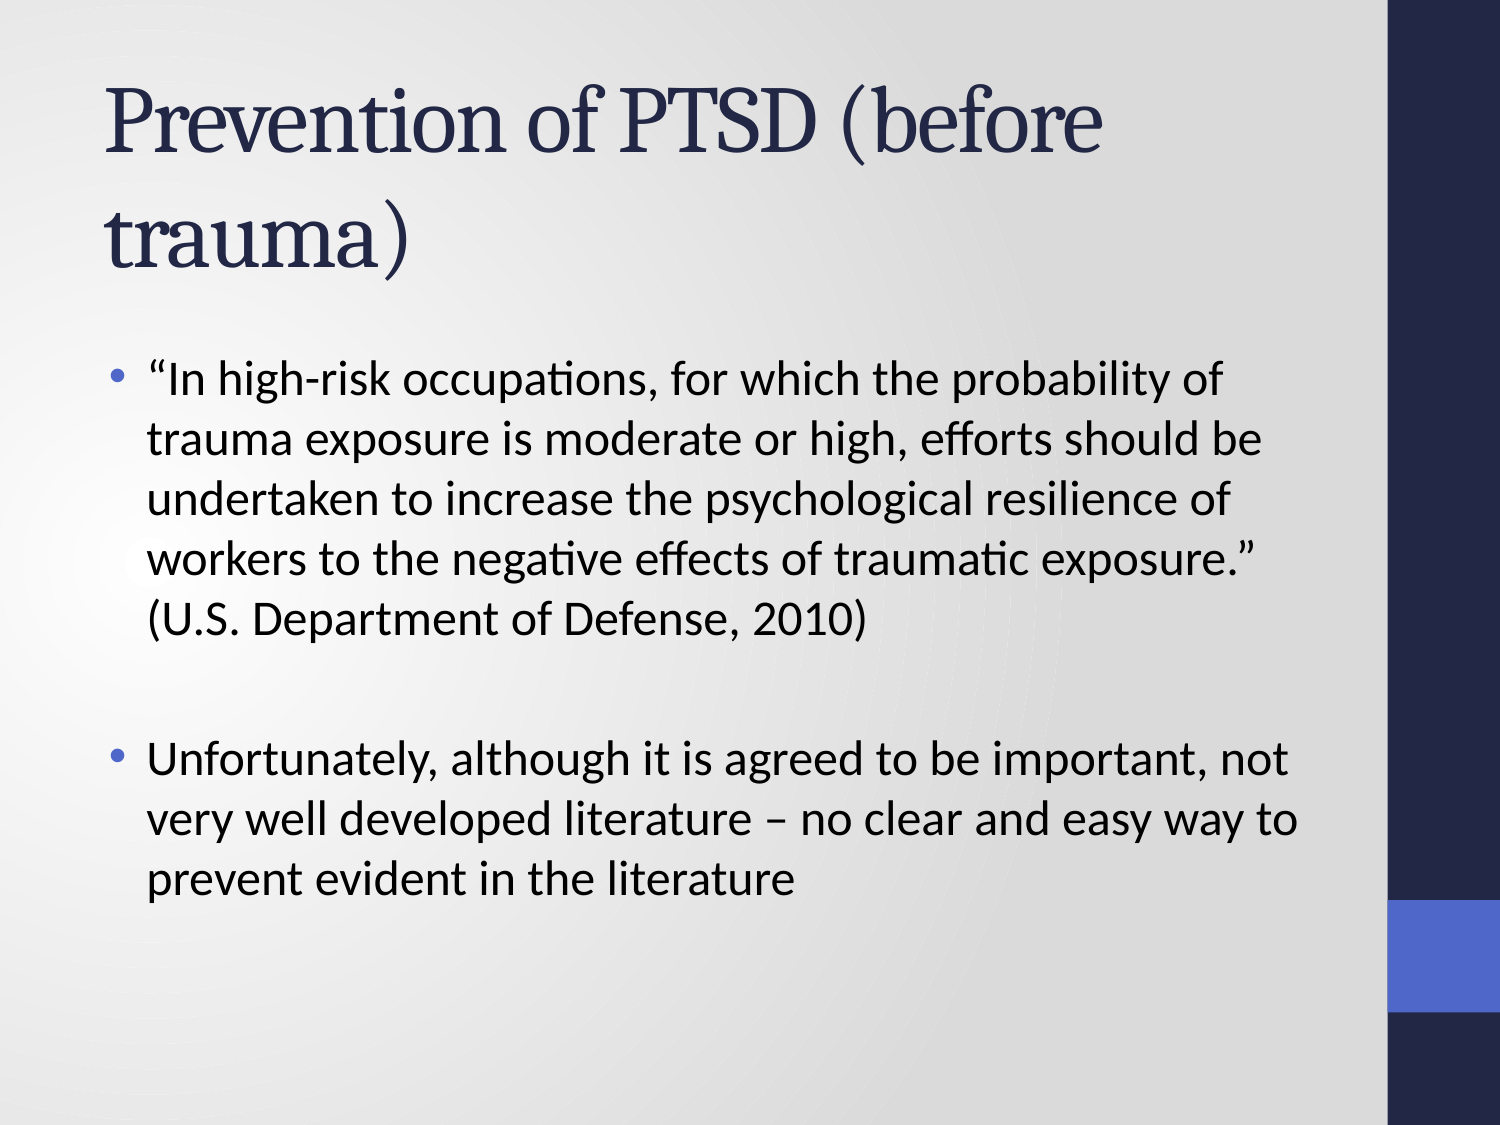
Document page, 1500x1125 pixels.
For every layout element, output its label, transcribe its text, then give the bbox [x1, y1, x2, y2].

list “In high-risk occupations, for which the probability of trauma exposure is moderate or high, efforts should be undertaken to increase the psychological resilience of workers to the negative effects of traumatic exposure.” (U.S. Department of Defense, 2010) Unfortunately, although it is agreed to be important, not very well developed literature – no clear and easy way to prevent evident in the literature [75, 338, 1325, 1050]
title Prevention of PTSD (before trauma) [88, 78, 1339, 266]
